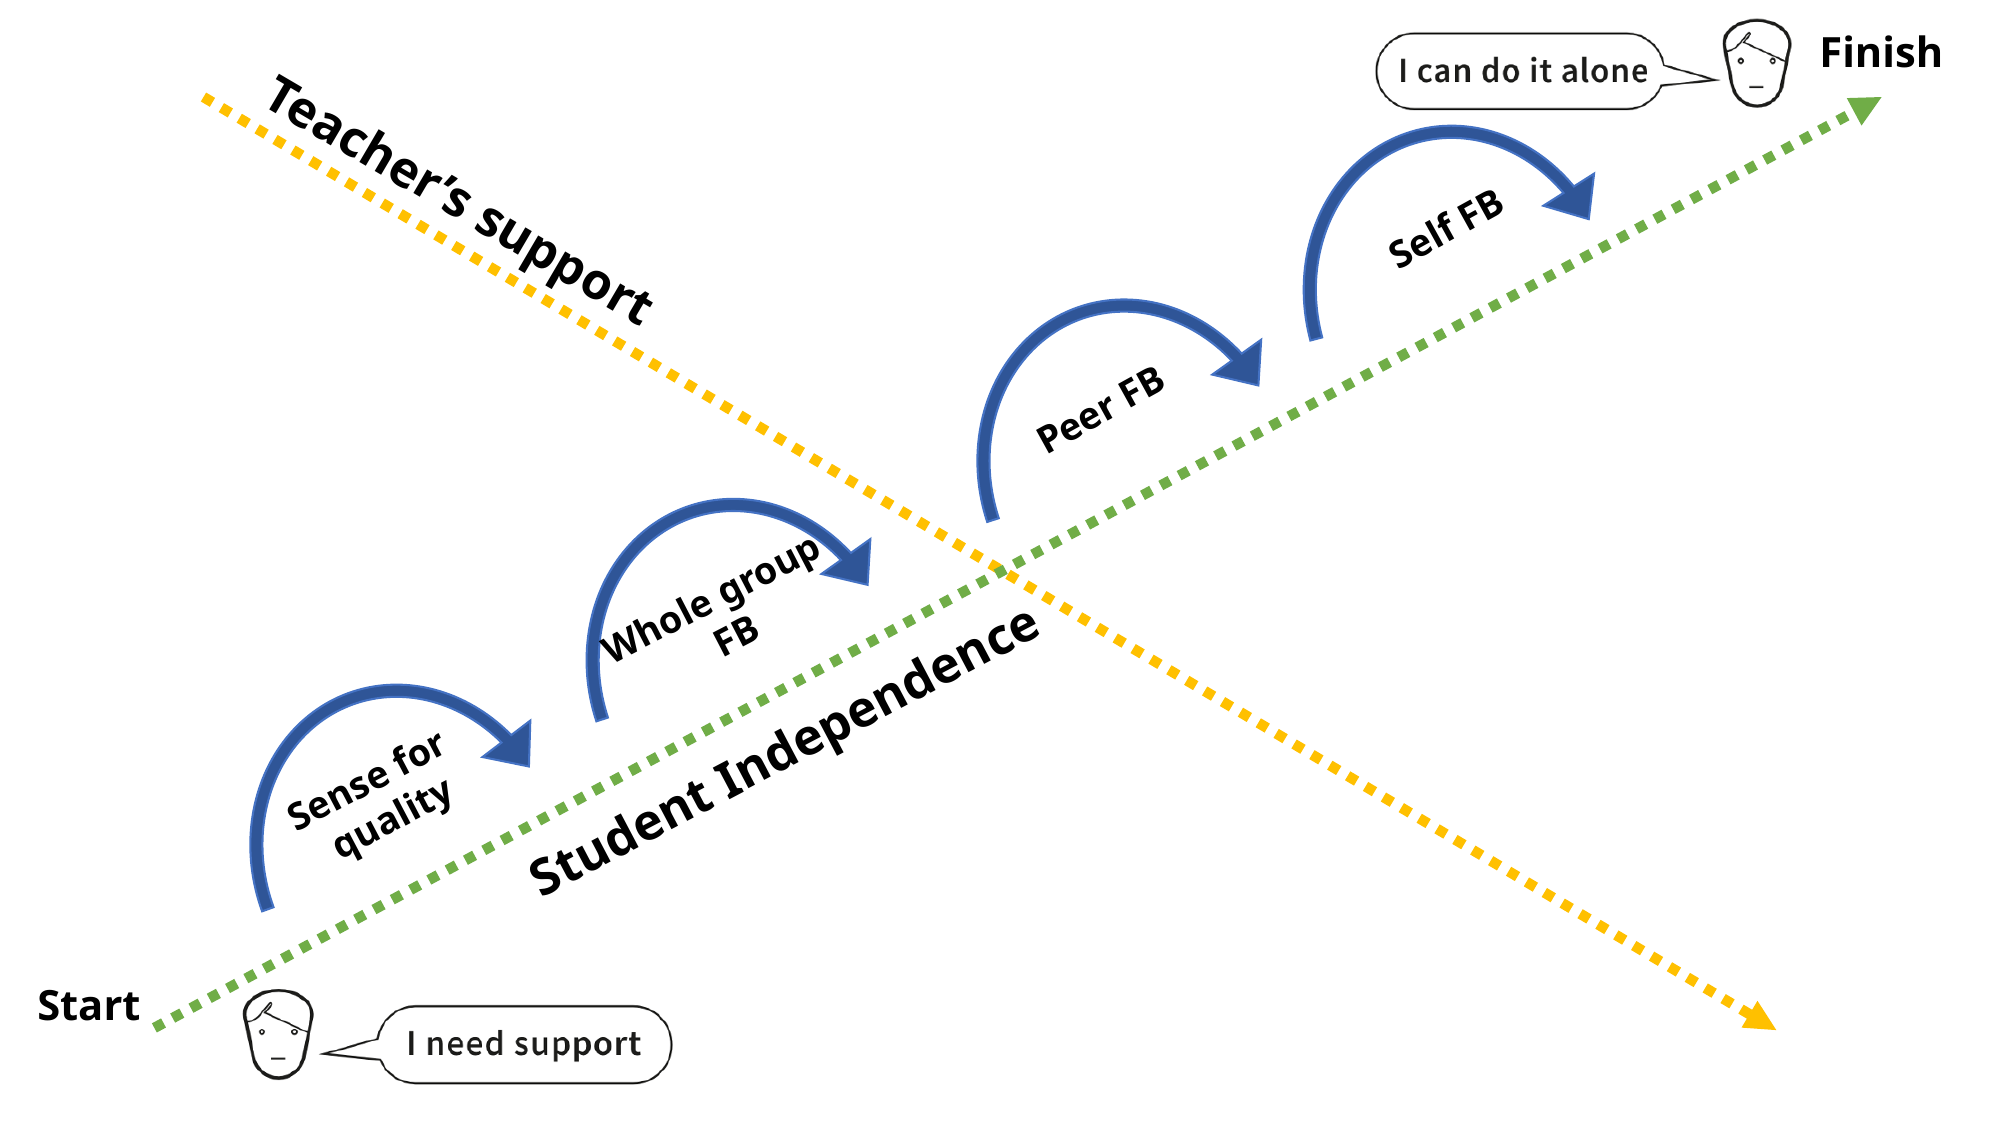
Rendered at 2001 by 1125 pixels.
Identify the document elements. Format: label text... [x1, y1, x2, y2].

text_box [154, 97, 1882, 1028]
text_box Start [22, 970, 156, 1036]
picture [224, 1031, 678, 1101]
text_box Finish [1804, 18, 1959, 83]
picture [1367, 0, 1797, 115]
text_box Teacher’s support [248, 47, 360, 96]
